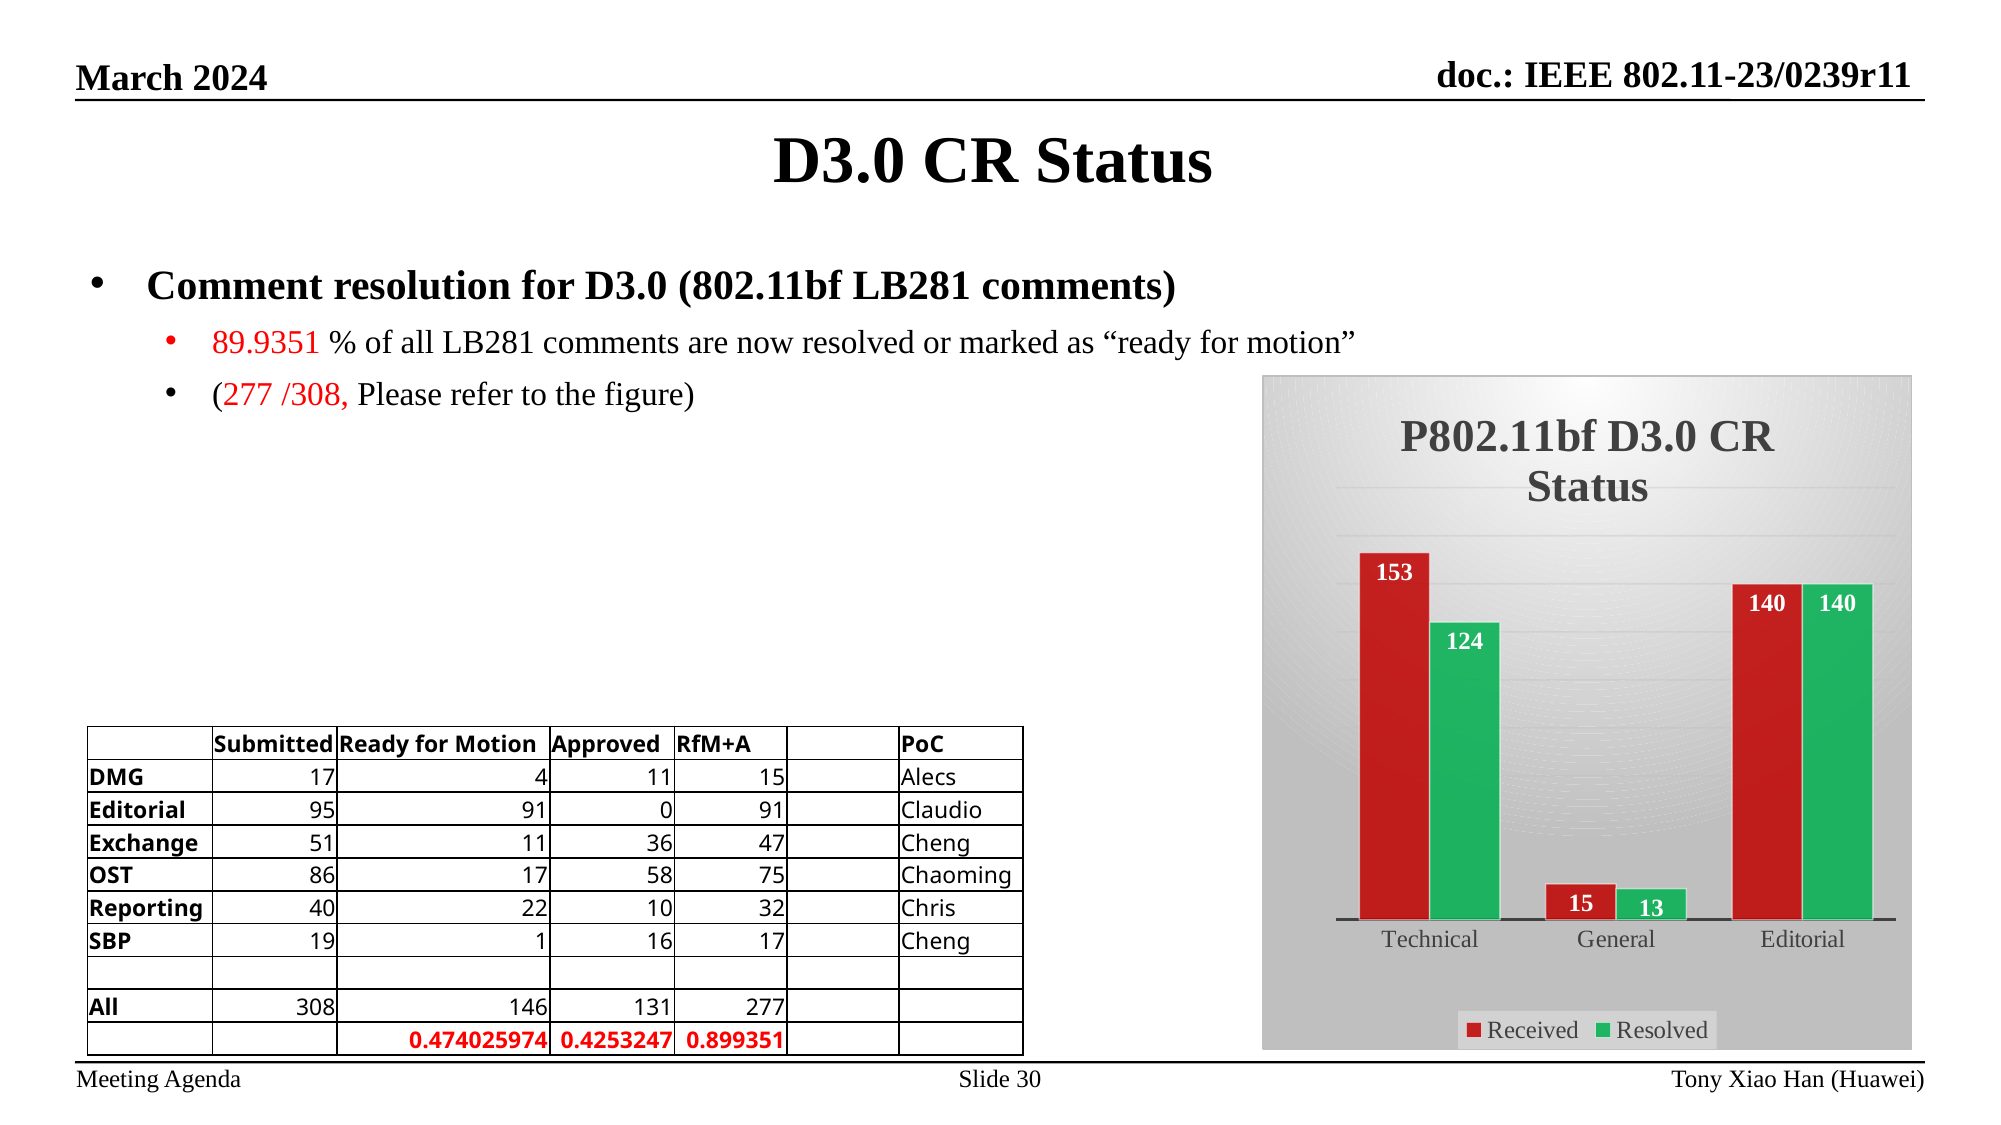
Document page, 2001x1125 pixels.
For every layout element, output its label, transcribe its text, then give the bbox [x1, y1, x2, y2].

table_cell 40 [213, 892, 336, 923]
table_cell 16 [551, 924, 674, 956]
table_cell [900, 1023, 1022, 1054]
chart [1262, 374, 1913, 1051]
table_cell Cheng [900, 924, 1022, 956]
table_cell Chris [900, 892, 1022, 923]
table_cell [213, 957, 336, 988]
table_header Submitted [213, 727, 336, 759]
table_cell [788, 793, 898, 824]
table_cell 0.899351 [675, 1023, 786, 1054]
table_cell 277 [675, 990, 786, 1021]
table_cell [88, 957, 212, 988]
table_header [788, 727, 898, 759]
table_cell 15 [675, 760, 786, 791]
table_cell DMG [88, 760, 212, 791]
table_cell 0.474025974 [338, 1023, 549, 1054]
table_cell SBP [88, 924, 212, 956]
table_header RfM+A [675, 727, 786, 759]
table_cell OST [88, 859, 212, 890]
table_cell Alecs [900, 760, 1022, 791]
table_cell Cheng [900, 826, 1022, 857]
table_cell [213, 1023, 336, 1054]
table_cell [788, 957, 898, 988]
table_cell Claudio [900, 793, 1022, 824]
table_cell 146 [338, 990, 549, 1021]
list Comment resolution for D3.0 (802.11bf LB281 comments) 89.9351 % of all LB281 comments are now resolved or marked as “ready for motion” (277 /308, Please refer to the figure) [75, 249, 1425, 563]
table_cell [338, 957, 549, 988]
table_cell 17 [213, 760, 336, 791]
table_cell [788, 859, 898, 890]
table_cell 4 [338, 760, 549, 791]
table_cell 11 [338, 826, 549, 857]
table_cell [788, 826, 898, 857]
table_cell 11 [551, 760, 674, 791]
table_cell 95 [213, 793, 336, 824]
table_cell Editorial [88, 793, 212, 824]
table_cell 10 [551, 892, 674, 923]
table_cell 17 [675, 924, 786, 956]
table_cell 308 [213, 990, 336, 1021]
table_header [88, 727, 212, 759]
table_cell [675, 957, 786, 988]
table_cell [788, 924, 898, 956]
table_cell 47 [675, 826, 786, 857]
table_cell Exchange [88, 826, 212, 857]
table_cell [788, 990, 898, 1021]
table_header Approved [551, 727, 674, 759]
table_cell [788, 892, 898, 923]
table_cell 36 [551, 826, 674, 857]
table_header PoC [900, 727, 1022, 759]
table_cell 32 [675, 892, 786, 923]
table_cell 91 [675, 793, 786, 824]
table_cell 91 [338, 793, 549, 824]
table_cell 0.4253247 [551, 1023, 674, 1054]
table_cell Chaoming [900, 859, 1022, 890]
table_cell Reporting [88, 892, 212, 923]
table_cell [900, 957, 1022, 988]
table_cell 86 [213, 859, 336, 890]
table_cell 19 [213, 924, 336, 956]
table_cell All [88, 990, 212, 1021]
table_cell [900, 990, 1022, 1021]
table_cell 58 [551, 859, 674, 890]
table_cell 131 [551, 990, 674, 1021]
table_cell 0 [551, 793, 674, 824]
table_cell [788, 760, 898, 791]
table_cell [551, 957, 674, 988]
table_cell 75 [675, 859, 786, 890]
table_header Ready for Motion [338, 727, 549, 759]
table_cell 22 [338, 892, 549, 923]
table_cell [88, 1023, 212, 1054]
table_cell 1 [338, 924, 549, 956]
table_cell [788, 1023, 898, 1054]
title D3.0 CR Status [75, 112, 1913, 200]
table_cell 51 [213, 826, 336, 857]
table_cell 17 [338, 859, 549, 890]
